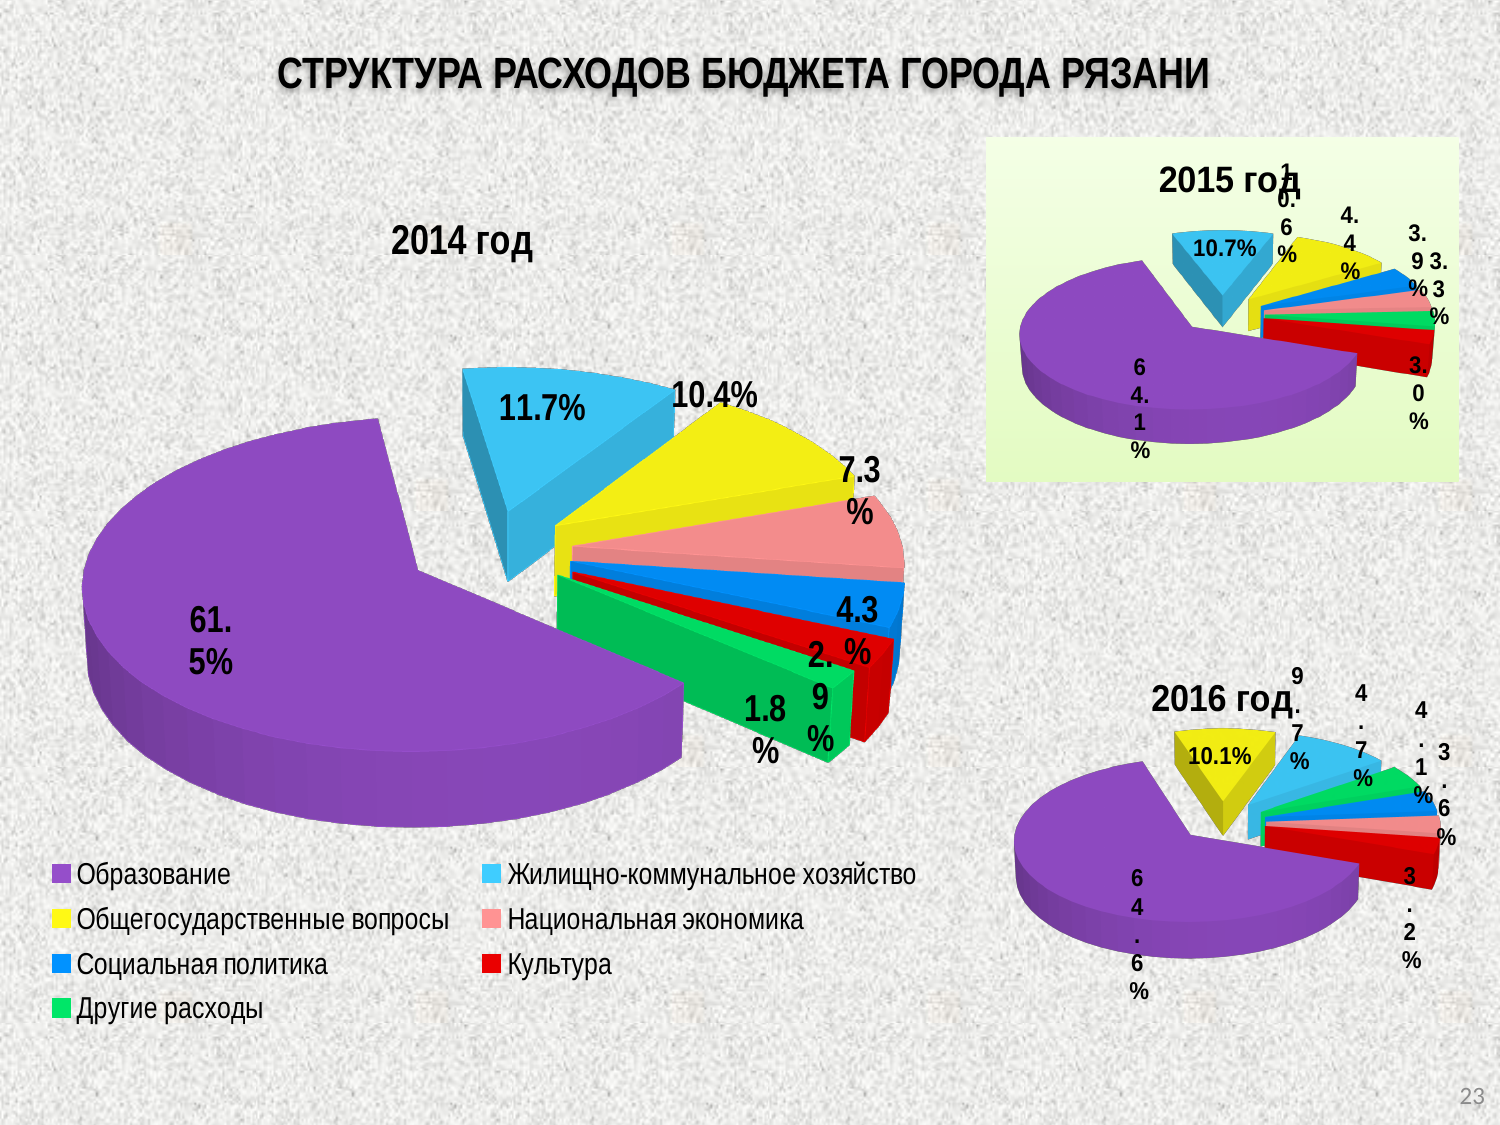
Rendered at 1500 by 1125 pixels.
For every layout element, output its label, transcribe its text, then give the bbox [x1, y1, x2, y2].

picture [0, 0, 1500, 1125]
chart [985, 136, 1459, 528]
slide_number 23 [1149, 1065, 1500, 1125]
chart [985, 633, 1459, 1071]
chart [29, 136, 963, 1095]
title СТРУКТУРА РАСХОДОВ БЮДЖЕТА ГОРОДА РЯЗАНИ [64, 42, 1424, 100]
